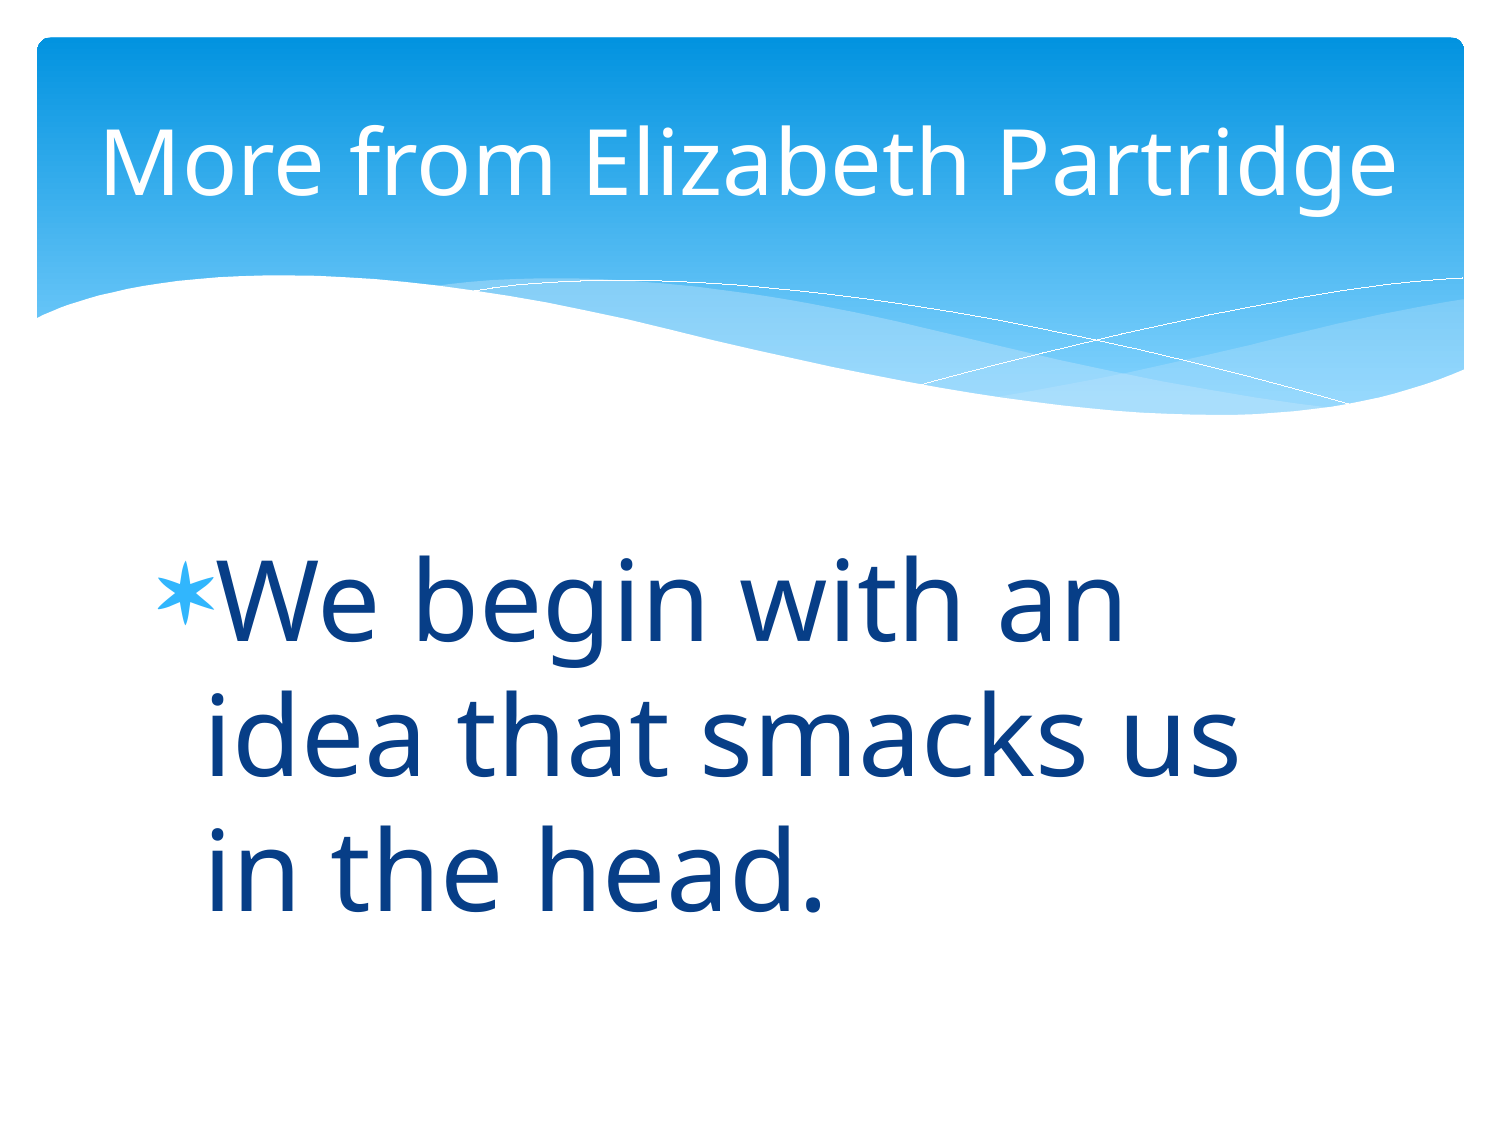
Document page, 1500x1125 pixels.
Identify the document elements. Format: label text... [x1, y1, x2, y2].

list We begin with an idea that smacks us in the head. [143, 438, 1359, 1005]
title More from Elizabeth Partridge [75, 55, 1425, 261]
